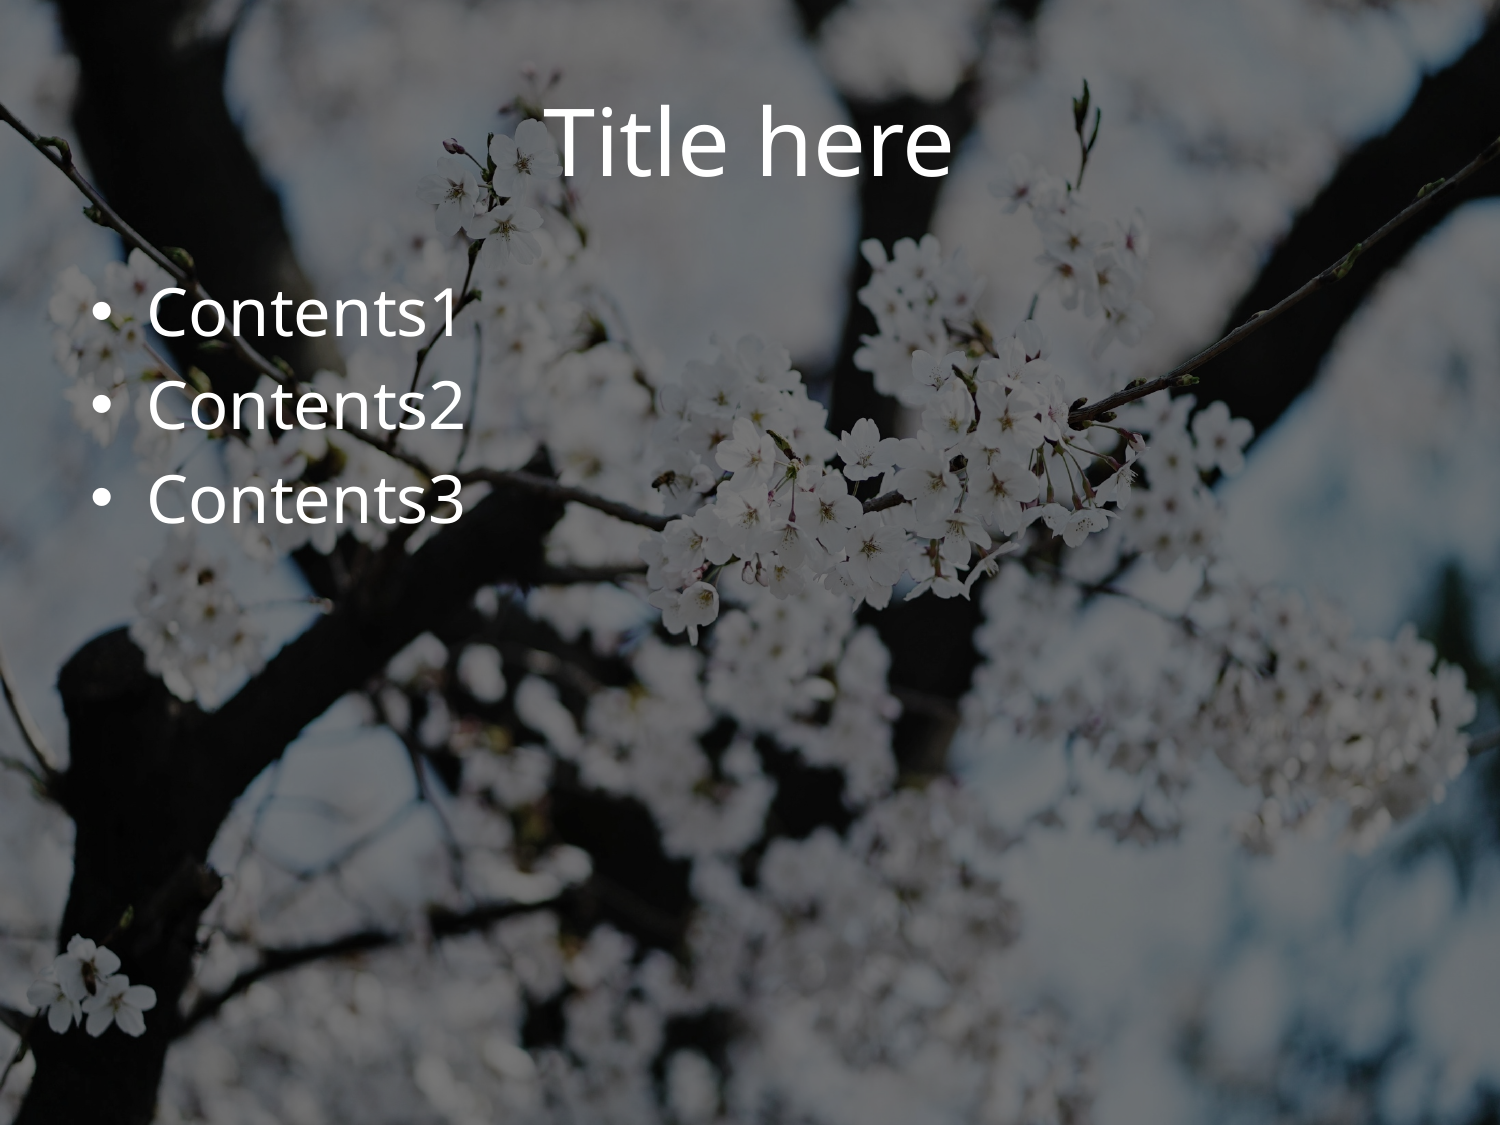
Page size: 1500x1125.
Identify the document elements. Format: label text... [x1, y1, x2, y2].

list Contents1 Contents2 Contents3 [75, 262, 1425, 1005]
title Title here [75, 45, 1425, 233]
text_box [0, 0, 1500, 1125]
